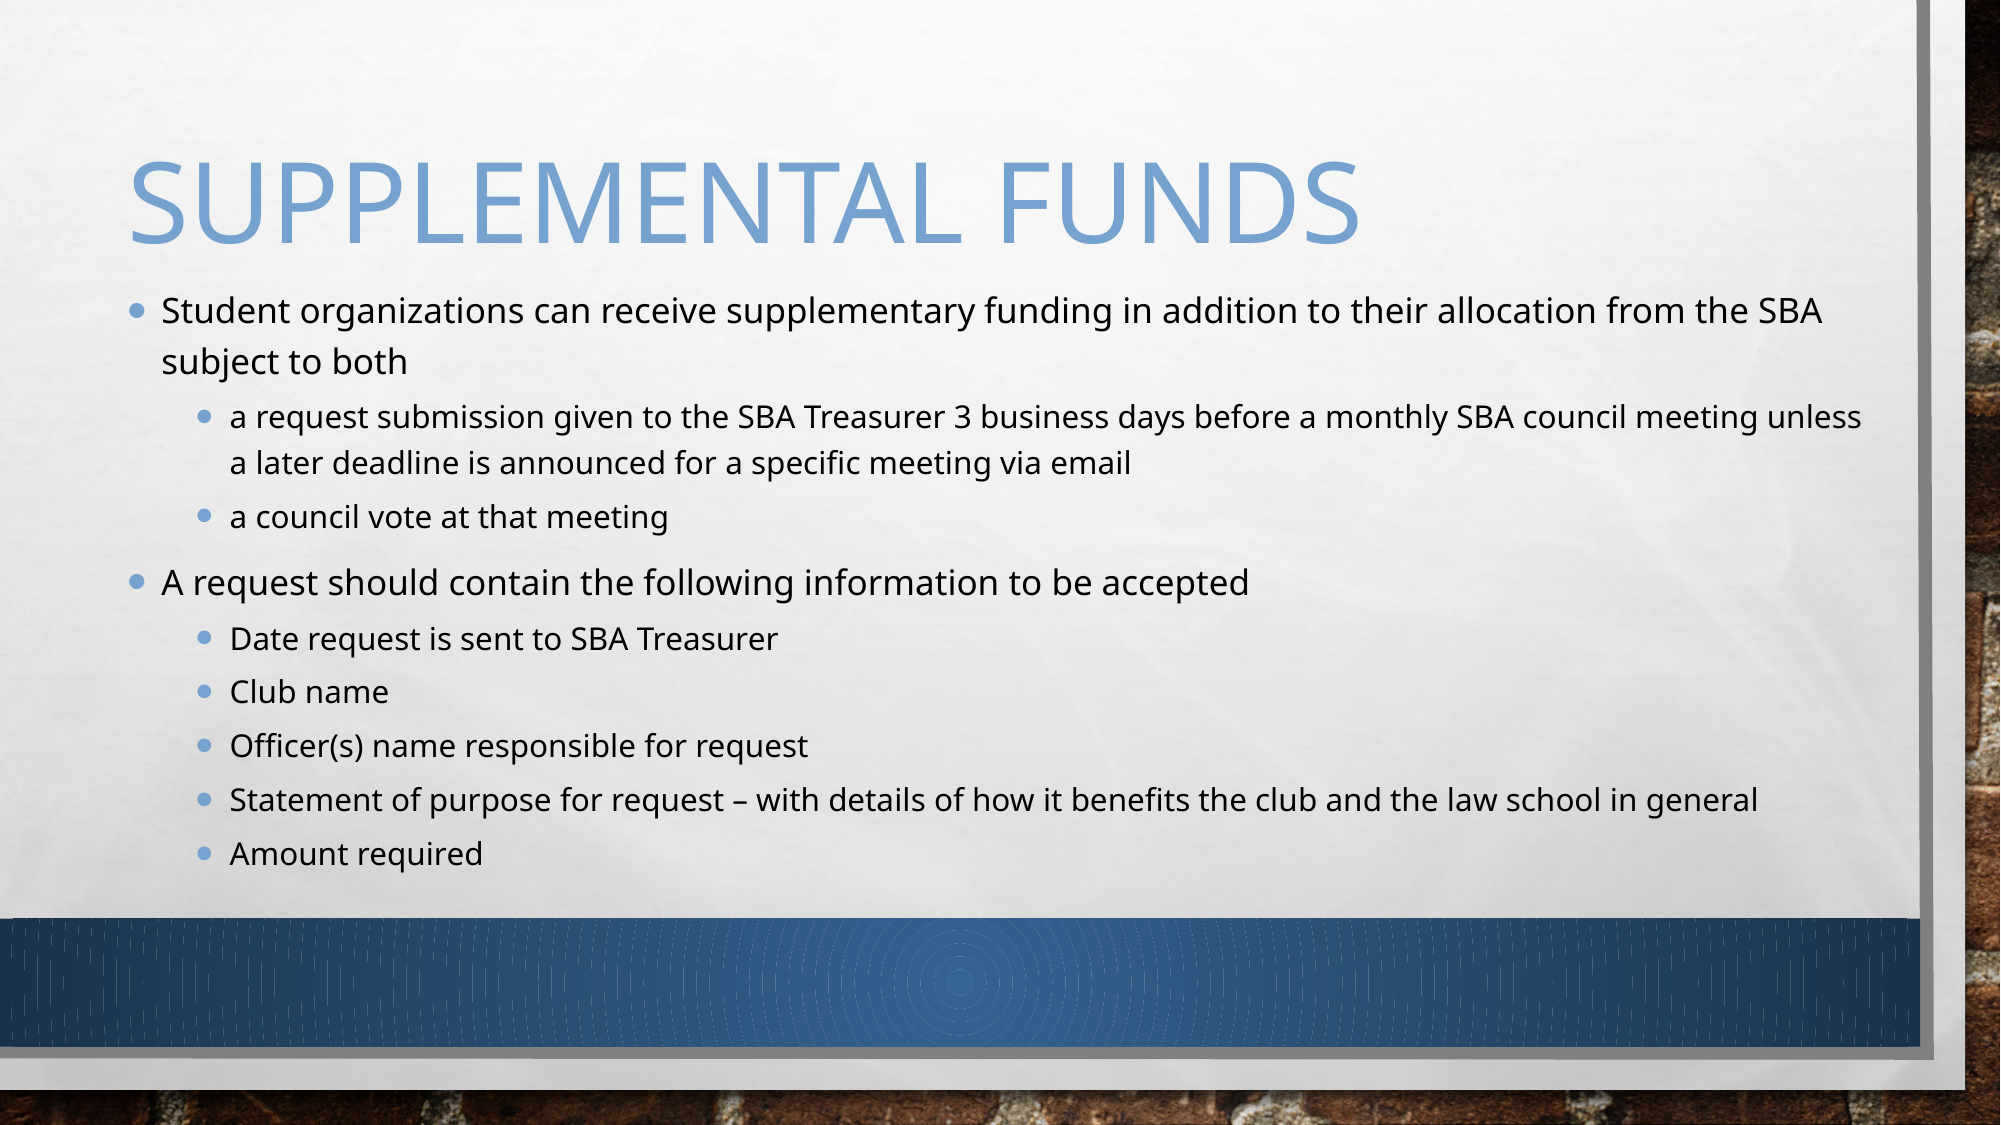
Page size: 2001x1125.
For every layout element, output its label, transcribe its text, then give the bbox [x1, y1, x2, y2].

picture [0, 0, 2000, 1125]
title Supplemental Funds [112, 112, 1818, 211]
list Student organizations can receive supplementary funding in addition to their allocation from the SBA subject to both a request submission given to the SBA Treasurer 3 business days before a monthly SBA council meeting unless a later deadline is announced for a specific meeting via email a council vote at that meeting A request should contain the following information to be accepted Date request is sent to SBA Treasurer Club name Officer(s) name responsible for request Statement of purpose for request – with details of how it benefits the club and the law school in general Amount required [112, 211, 1903, 882]
